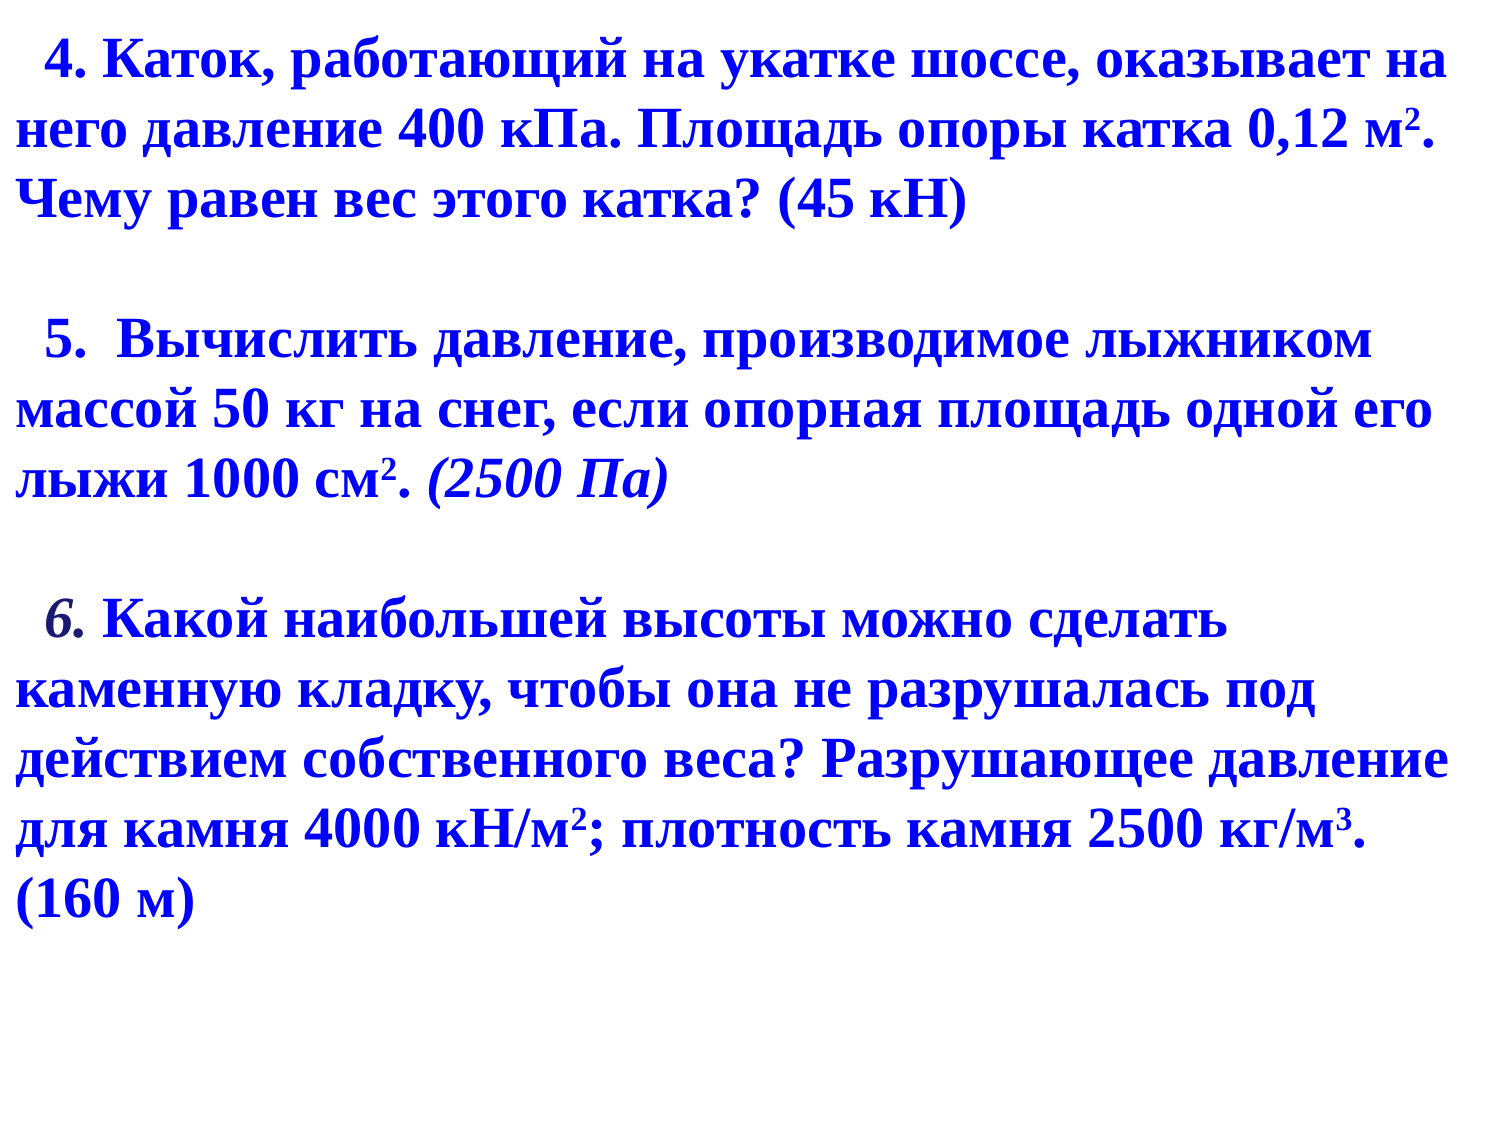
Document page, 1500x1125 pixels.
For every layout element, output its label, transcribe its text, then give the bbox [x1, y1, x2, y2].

text_box 4. Каток, работающий на укатке шоссе, оказывает на него давление 400 кПа. Площадь опоры катка 0,12 м2. Чему равен вес этого катка? (45 кН) 5. Вычислить давление, производимое лыжником массой 50 кг на снег, если опорная площадь одной его лыжи 1000 см2. (2500 Па) 6. Какой наибольшей высоты можно сделать каменную кладку, чтобы она не разрушалась под действием собственного веса? Разрушающее давление для камня 4000 кН/м2; плотность камня 2500 кг/м3. (160 м) [0, 12, 1500, 937]
